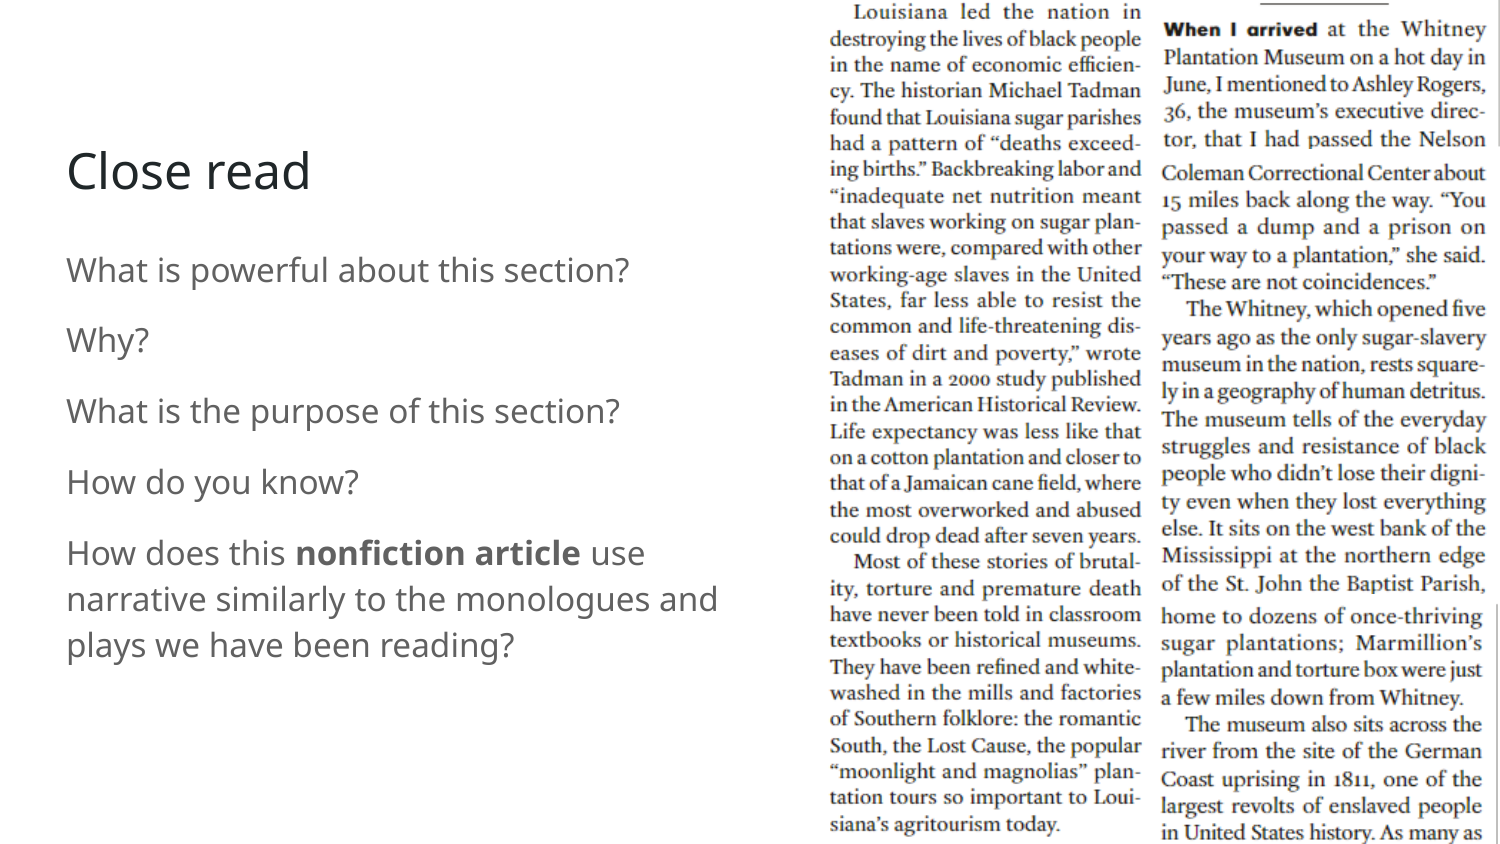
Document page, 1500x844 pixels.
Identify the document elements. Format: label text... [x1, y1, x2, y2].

list What is powerful about this section? Why? What is the purpose of this section? How do you know? How does this nonfiction article use narrative similarly to the monologues and plays we have been reading? [51, 227, 786, 750]
title Close read [51, 91, 512, 216]
picture [819, 0, 1500, 844]
